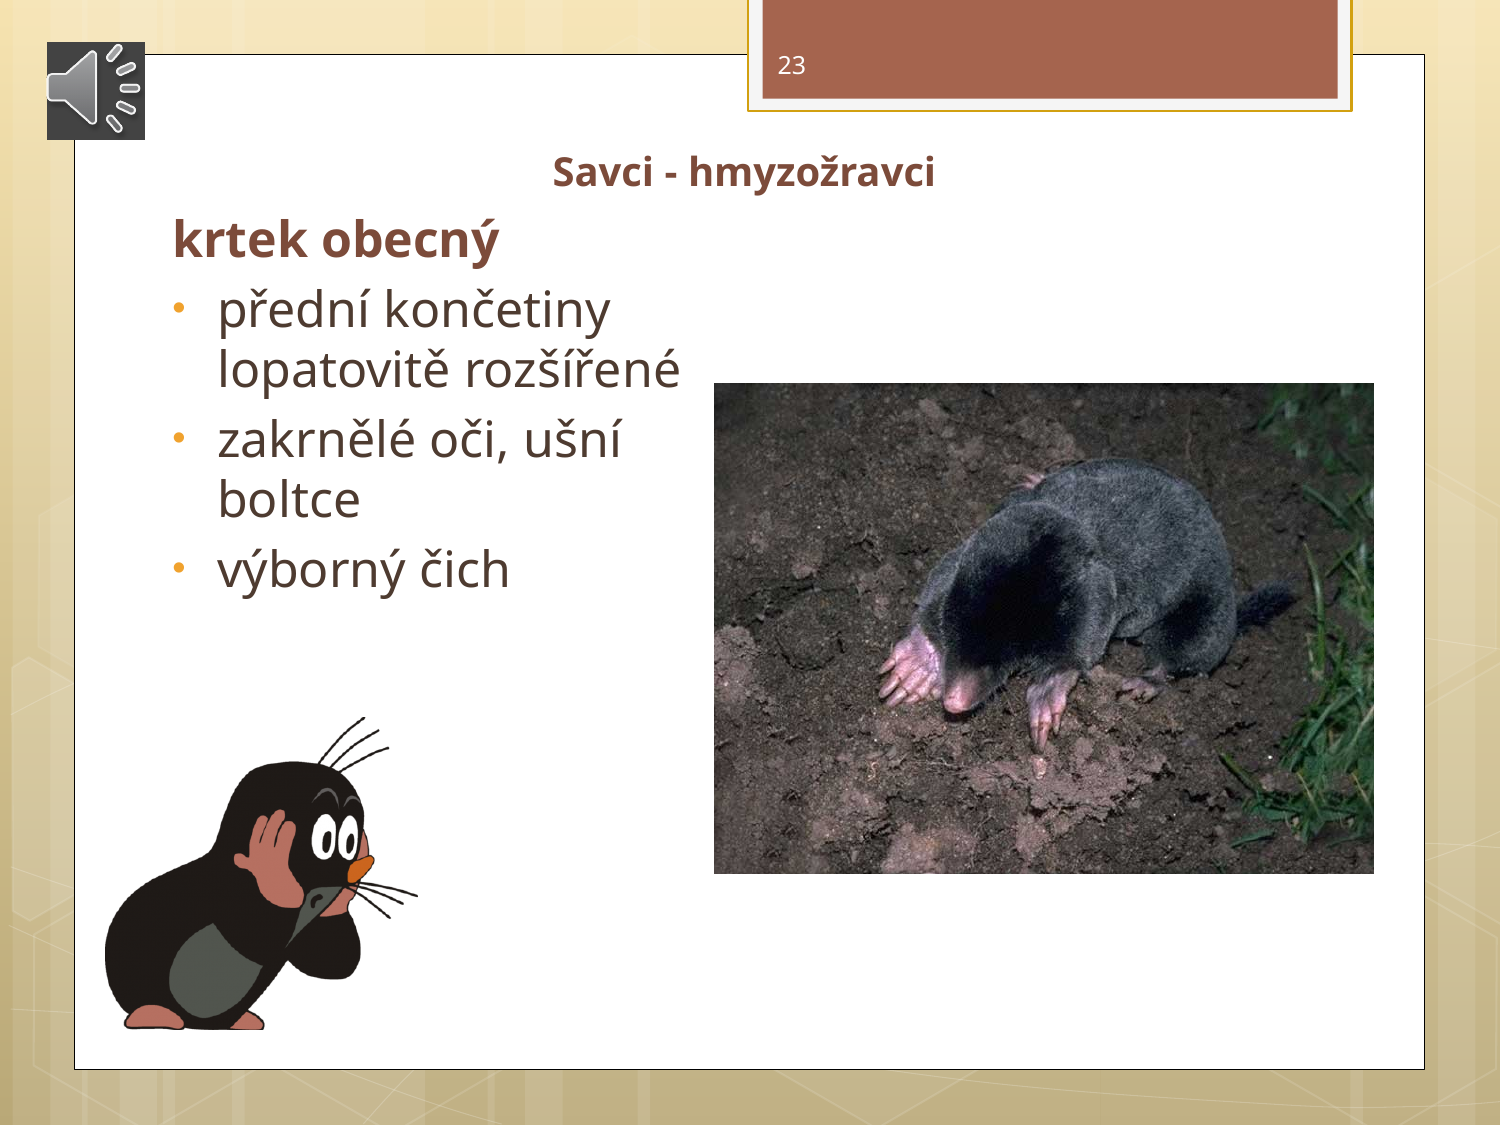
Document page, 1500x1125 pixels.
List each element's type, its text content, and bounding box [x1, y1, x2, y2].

list krtek obecný přední končetiny lopatovitě rozšířené zakrnělé oči, ušní boltce výborný čich [146, 200, 743, 933]
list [45, 40, 147, 142]
title Savci - hmyzožravci [168, 138, 1321, 203]
picture [714, 383, 1374, 874]
picture [105, 716, 419, 1030]
slide_number 23 [762, 36, 982, 97]
